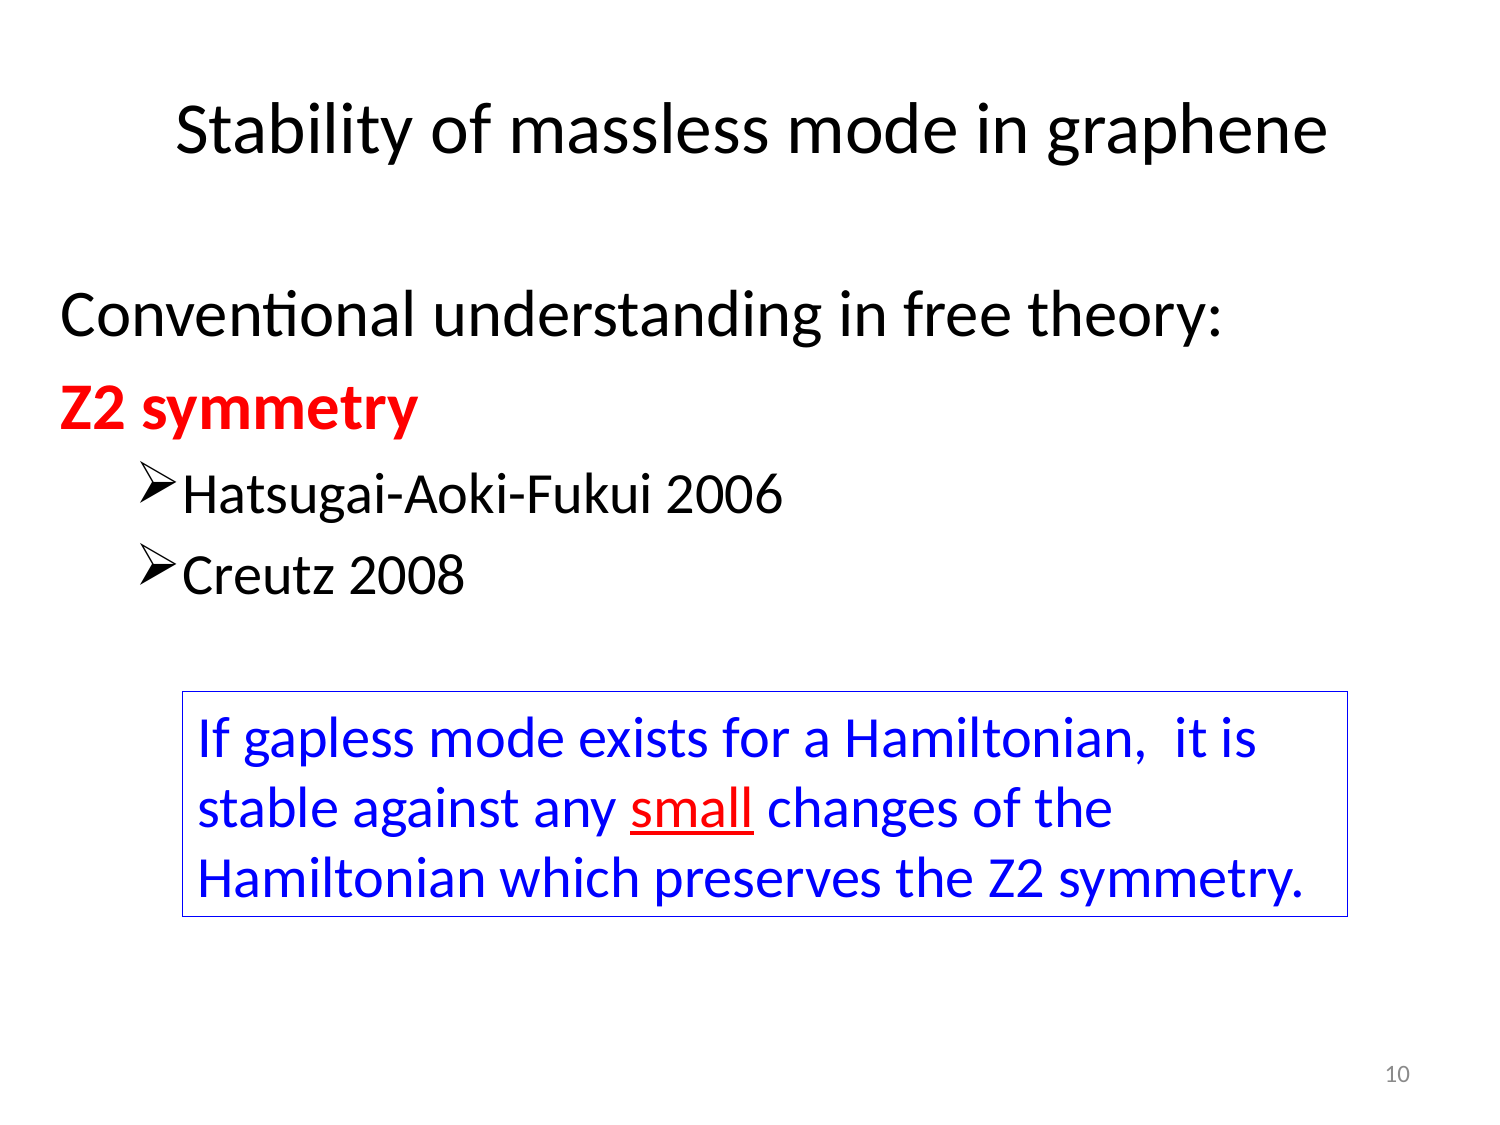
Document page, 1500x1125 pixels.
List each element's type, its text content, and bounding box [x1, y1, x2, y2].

list Conventional understanding in free theory: Z2 symmetry Hatsugai-Aoki-Fukui 2006 Creutz 2008 [45, 262, 1476, 637]
title Stability of massless mode in graphene [80, 45, 1425, 203]
slide_number 10 [1074, 1042, 1425, 1103]
text_box If gapless mode exists for a Hamiltonian, it is stable against any small changes of the Hamiltonian which preserves the Z2 symmetry. [182, 691, 1348, 917]
